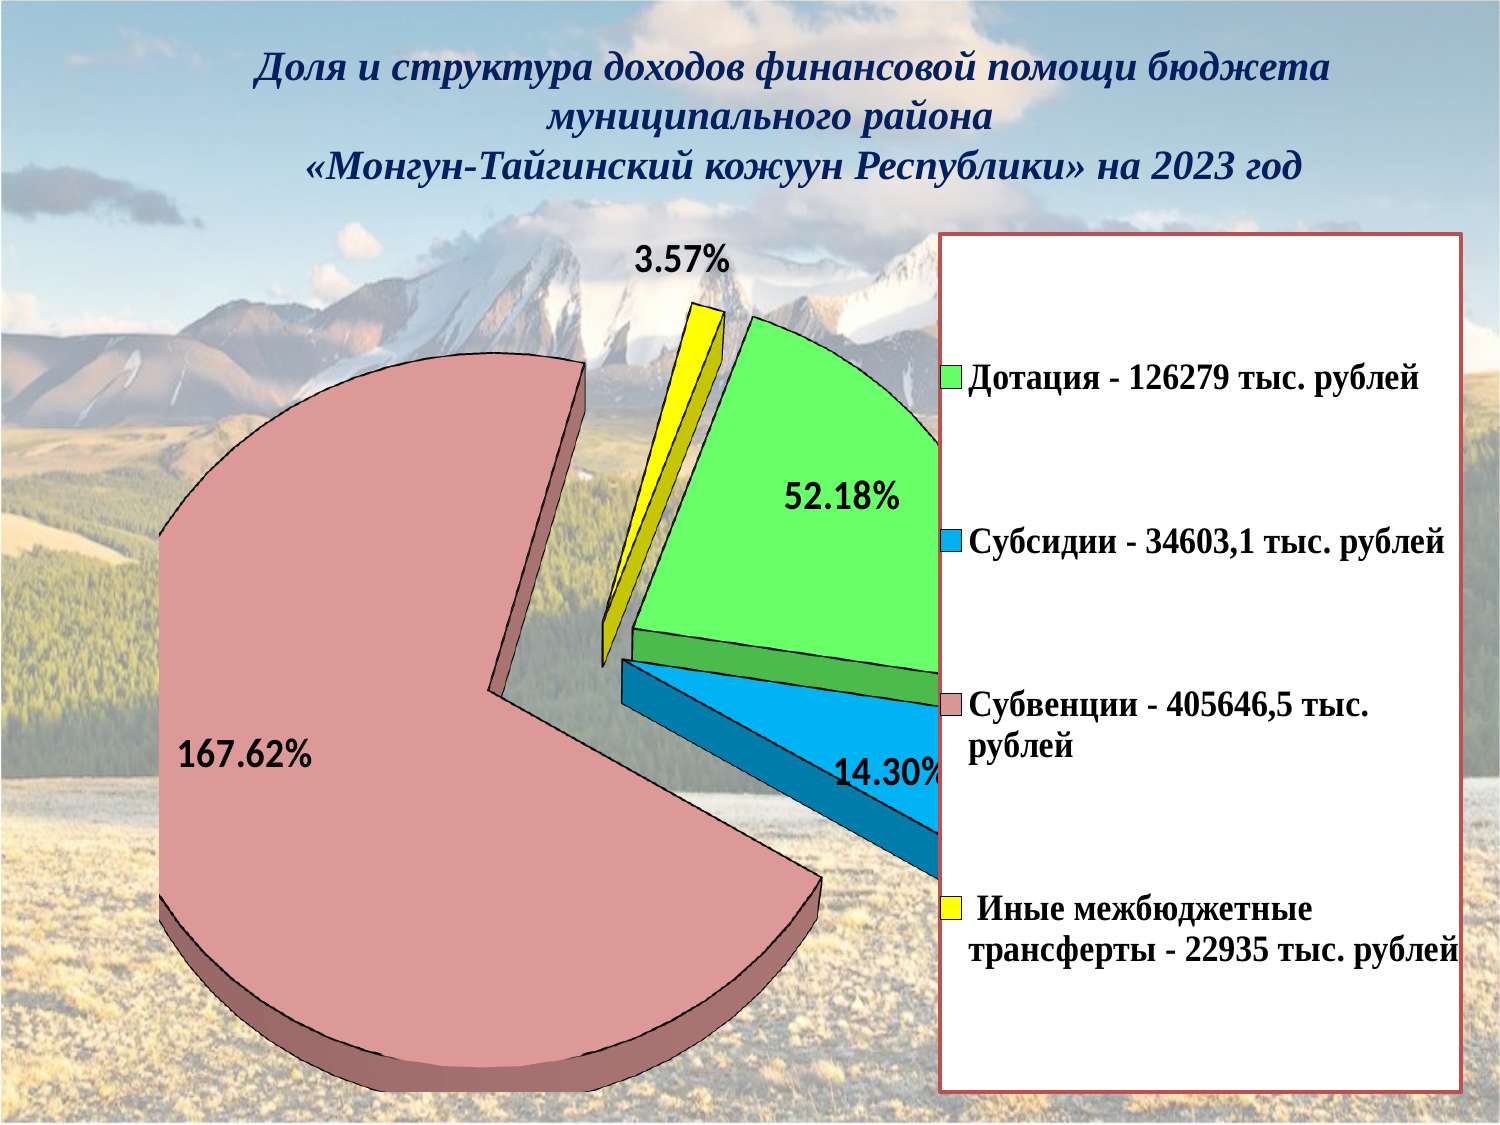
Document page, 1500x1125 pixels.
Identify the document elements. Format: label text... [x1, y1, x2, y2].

text_box Доля и структура доходов финансовой помощи бюджета муниципального района «Монгун-Тайгинский кожуун Республики» на 2023 год [41, 30, 1500, 196]
chart [0, 231, 1500, 1095]
